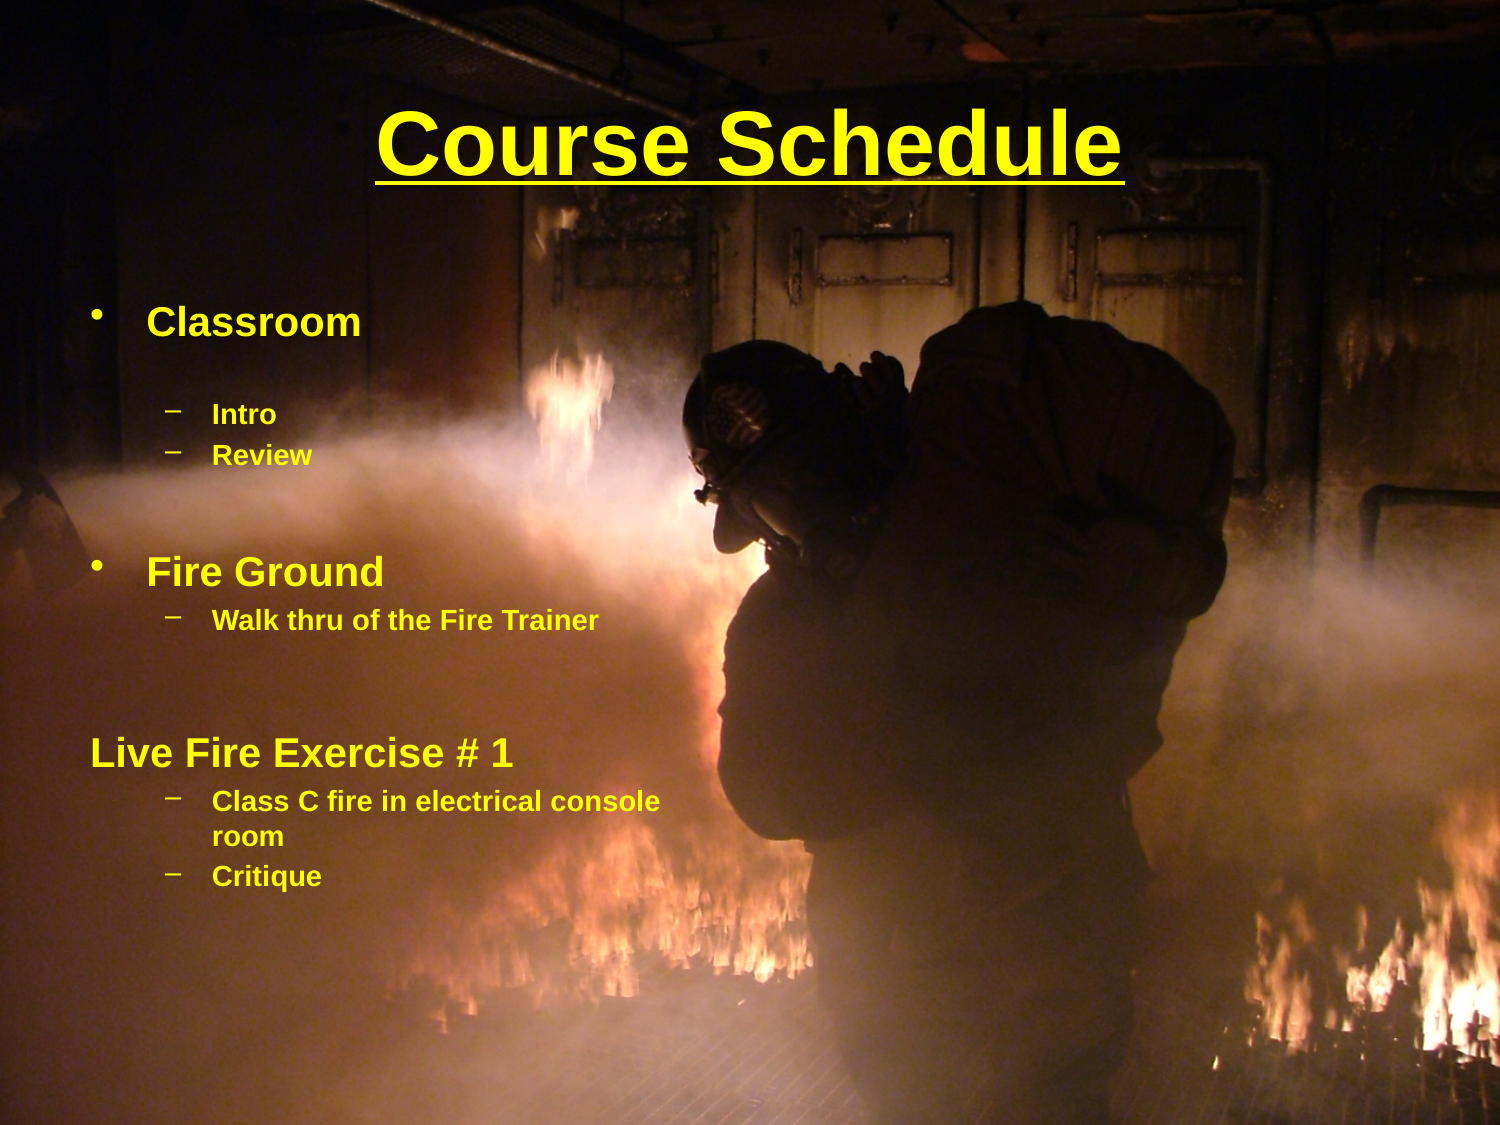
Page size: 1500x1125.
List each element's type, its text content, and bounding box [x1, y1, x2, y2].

title Course Schedule [75, 45, 1425, 233]
picture [0, 0, 1500, 1125]
list Classroom Intro Review Fire Ground Walk thru of the Fire Trainer Live Fire Exercise # 1 Class C fire in electrical console room Critique [75, 262, 1388, 1005]
